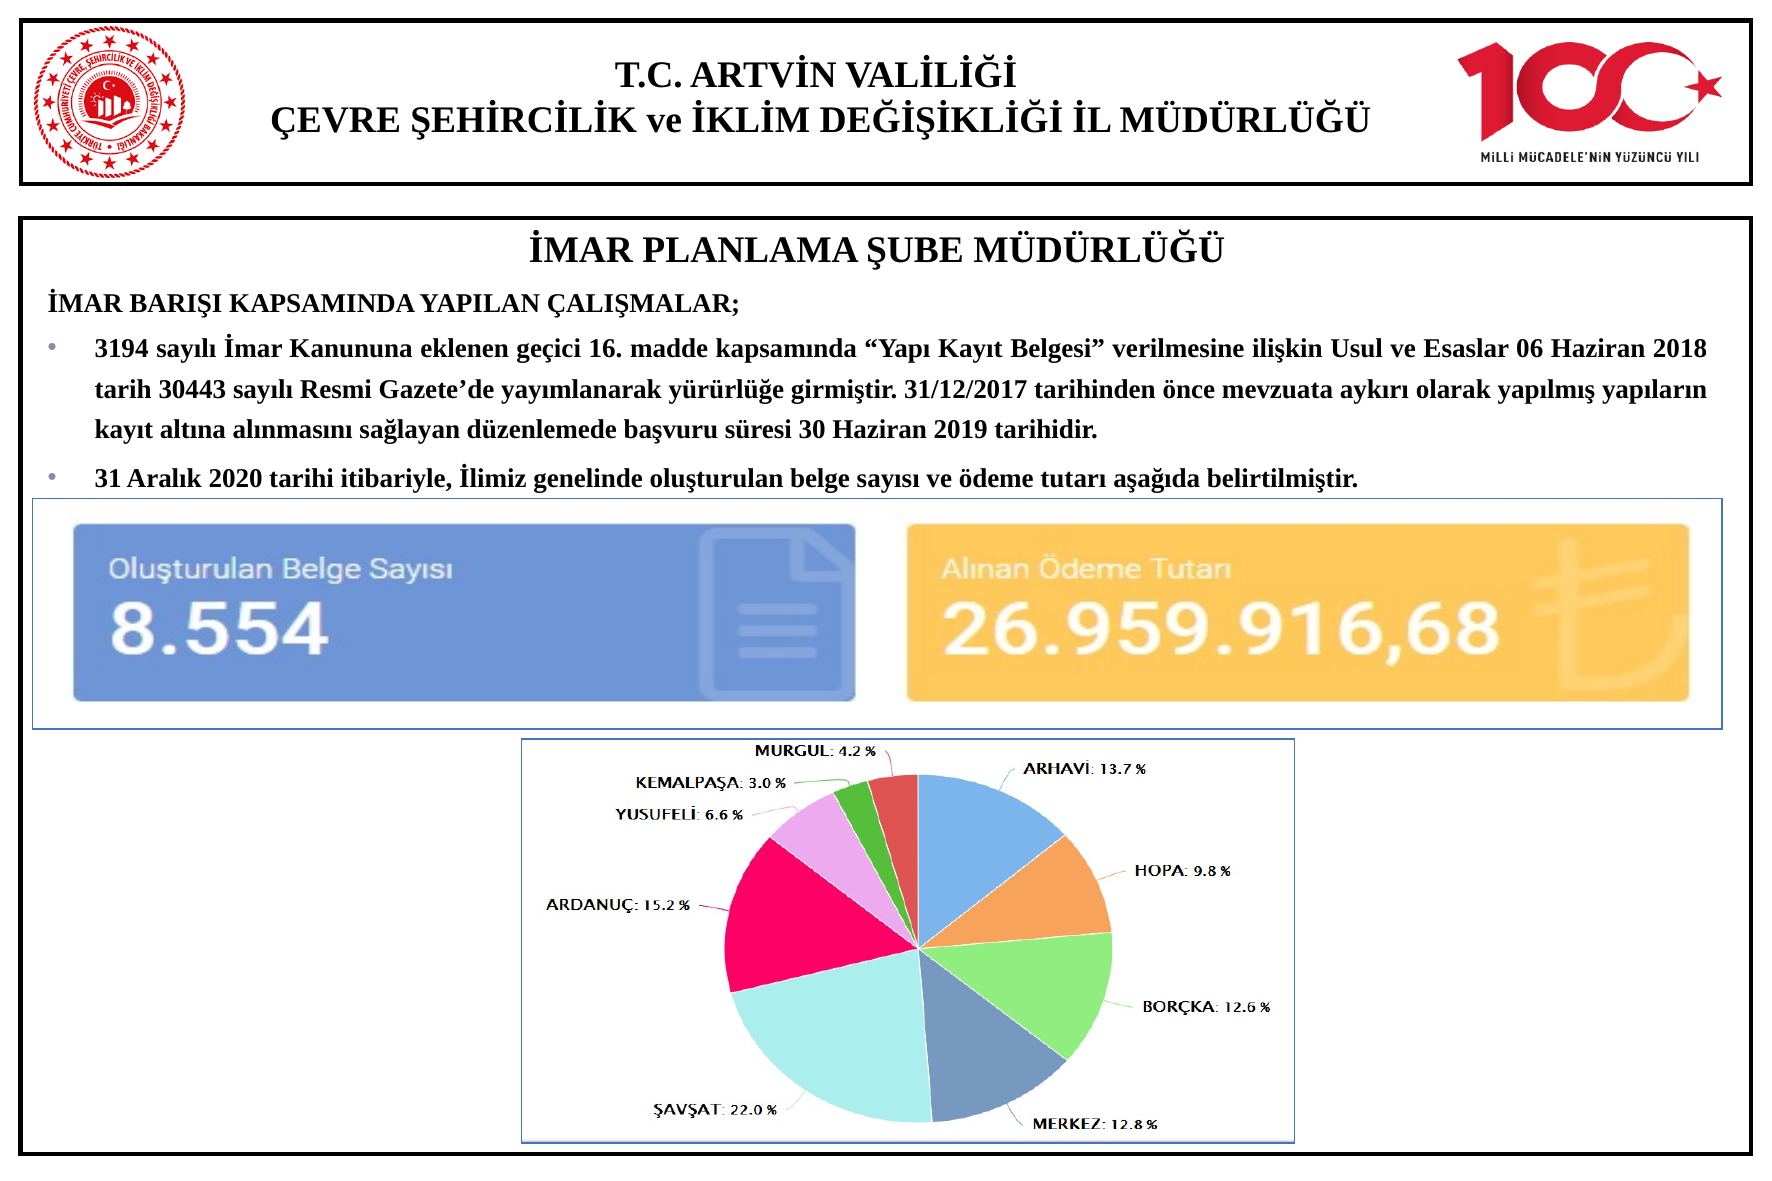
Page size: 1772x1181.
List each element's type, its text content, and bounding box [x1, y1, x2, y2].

text_box İMAR BARIŞI KAPSAMINDA YAPILAN ÇALIŞMALAR; 3194 sayılı İmar Kanununa eklenen geçici 16. madde kapsamında “Yapı Kayıt Belgesi” verilmesine ilişkin Usul ve Esaslar 06 Haziran 2018 tarih 30443 sayılı Resmi Gazete’de yayımlanarak yürürlüğe girmiştir. 31/12/2017 tarihinden önce mevzuata aykırı olarak yapılmış yapıların kayıt altına alınmasını sağlayan düzenlemede başvuru süresi 30 Haziran 2019 tarihidir. 31 Aralık 2020 tarihi itibariyle, İlimiz genelinde oluşturulan belge sayısı ve ödeme tutarı aşağıda belirtilmiştir. [33, 278, 1722, 498]
text_box [20, 19, 1752, 185]
picture [522, 739, 1294, 1143]
text_box [19, 217, 1752, 1155]
text_box T.C. ARTVİN VALİLİĞİ ÇEVRE ŞEHİRCİLİK ve İKLİM DEĞİŞİKLİĞİ İL MÜDÜRLÜĞÜ [214, 42, 1428, 162]
picture [1457, 42, 1722, 162]
text_box İMAR PLANLAMA ŞUBE MÜDÜRLÜĞÜ [33, 218, 1722, 273]
picture [32, 499, 1722, 729]
picture [32, 26, 185, 178]
